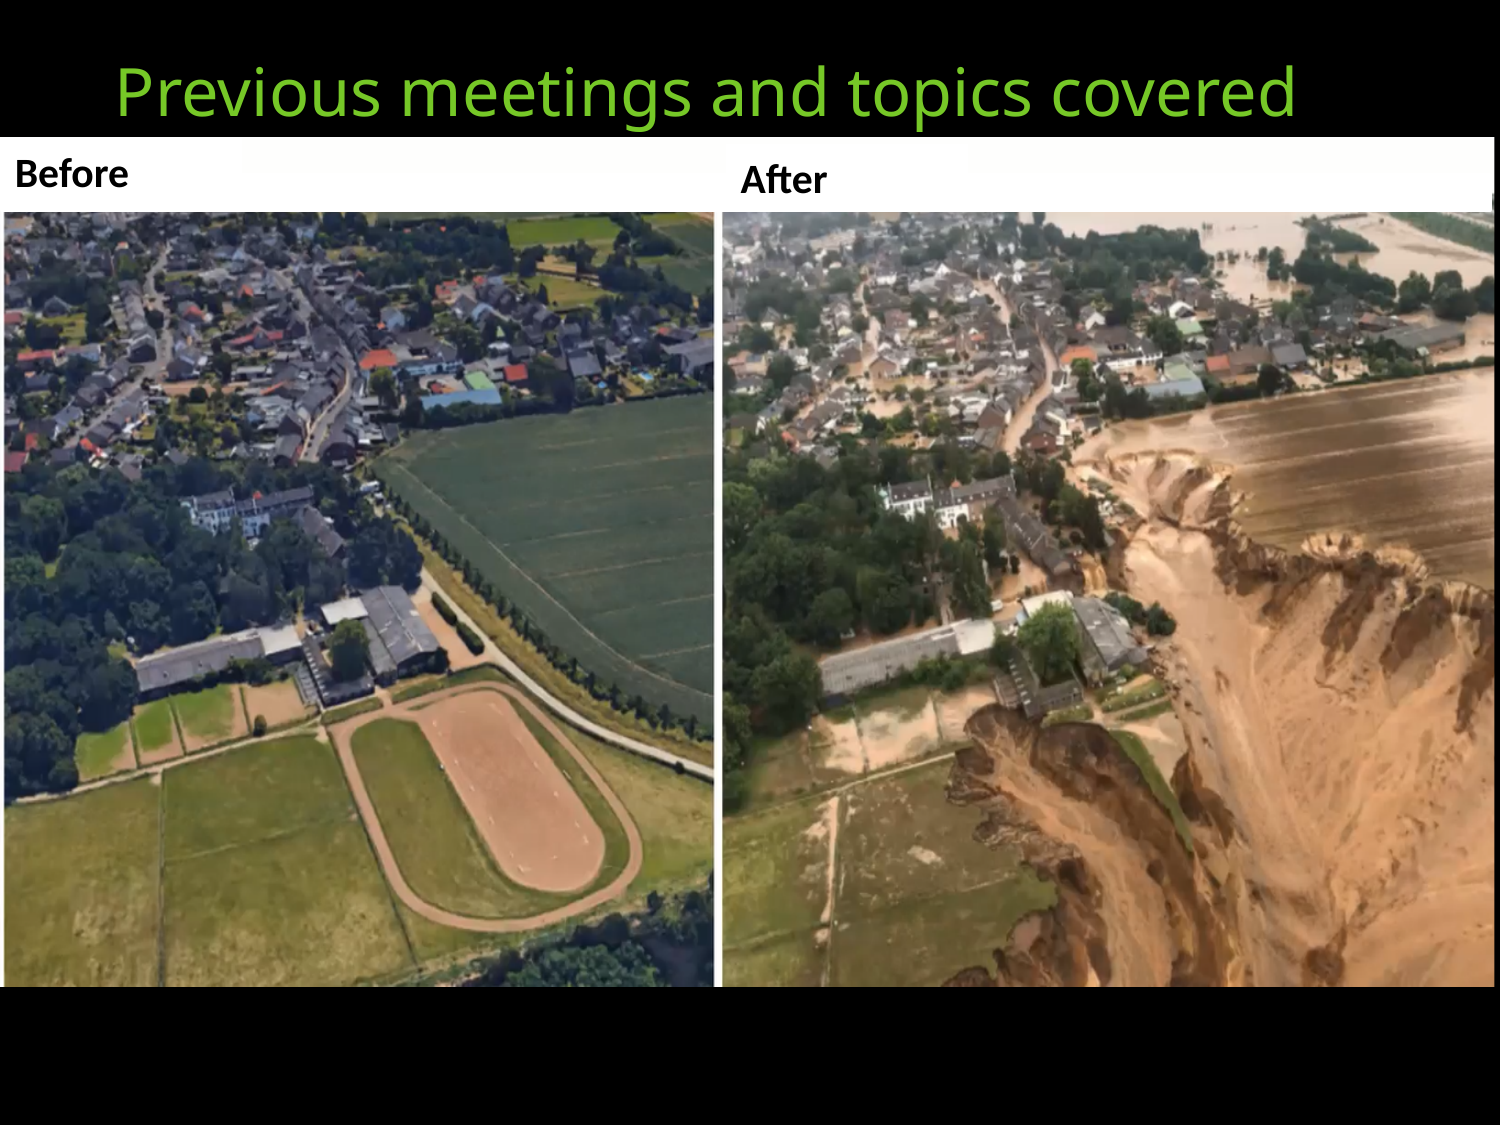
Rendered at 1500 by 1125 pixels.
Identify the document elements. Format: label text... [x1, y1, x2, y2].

text_box [96, 100, 1491, 136]
text_box Previous meetings and topics covered [100, 41, 1400, 100]
picture [0, 137, 1495, 988]
